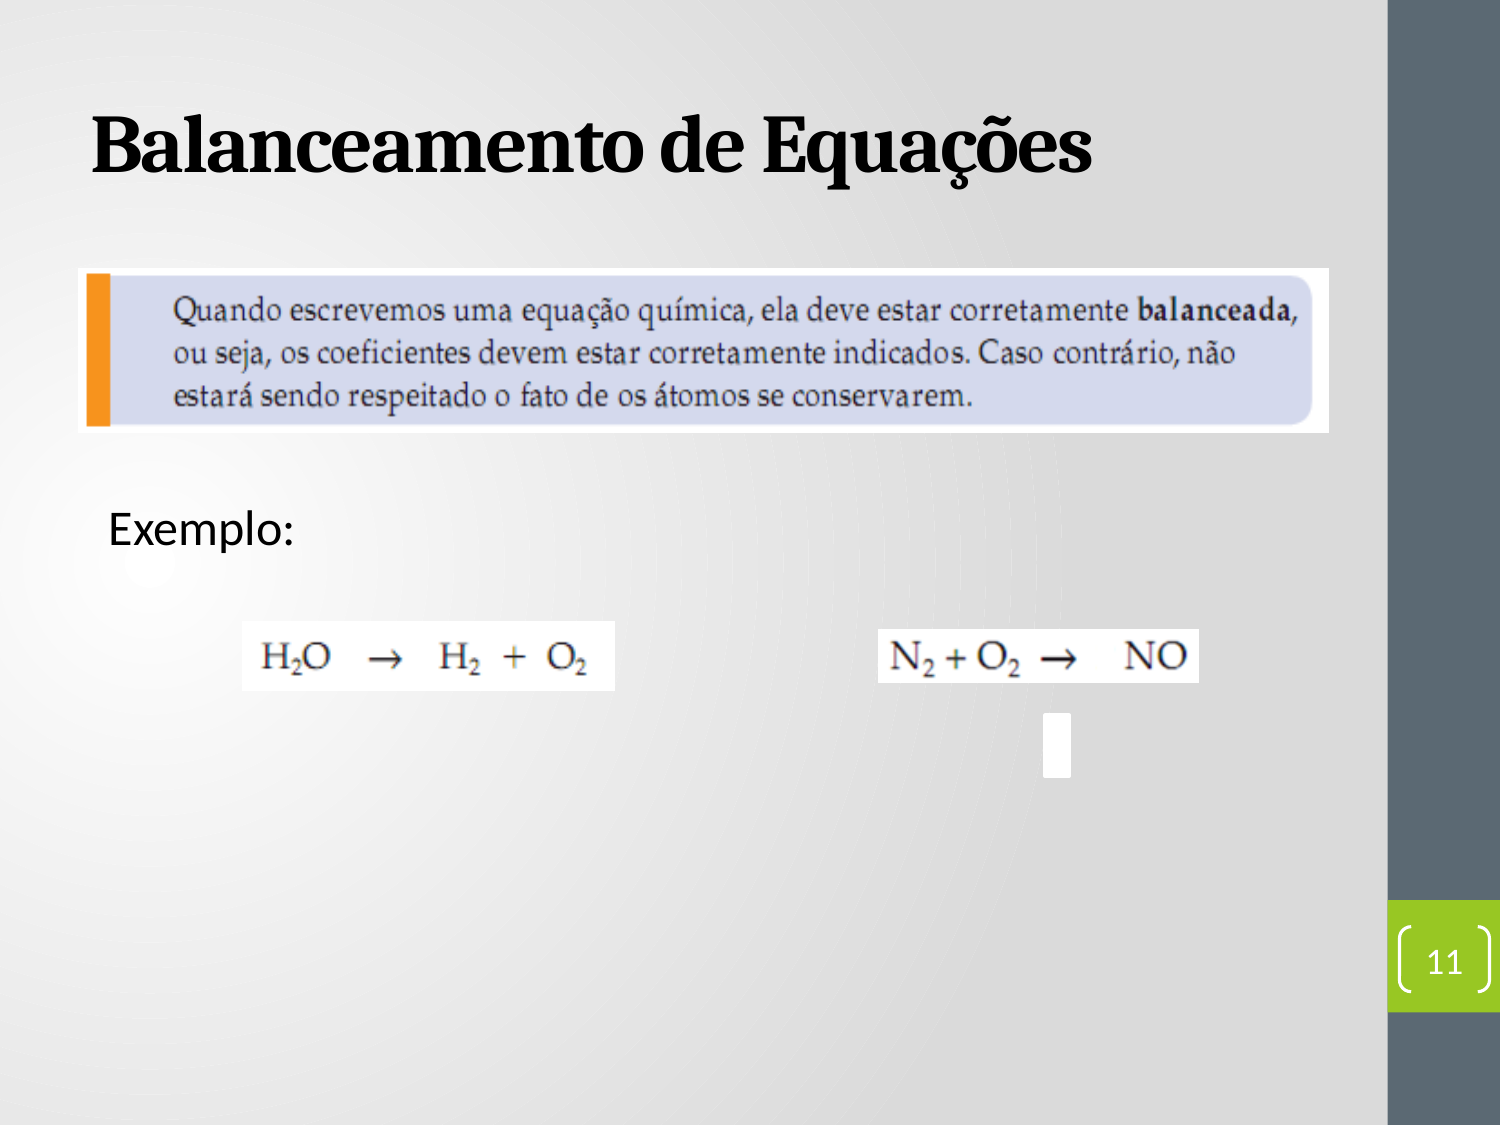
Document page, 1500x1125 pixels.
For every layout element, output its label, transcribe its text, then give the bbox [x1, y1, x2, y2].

picture [241, 621, 616, 692]
text_box [1043, 713, 1071, 778]
picture [877, 629, 1200, 684]
title Balanceamento de Equações [75, 45, 1325, 233]
list Exemplo: [75, 427, 1325, 1083]
picture [78, 268, 1330, 433]
slide_number 11 [1397, 925, 1492, 994]
